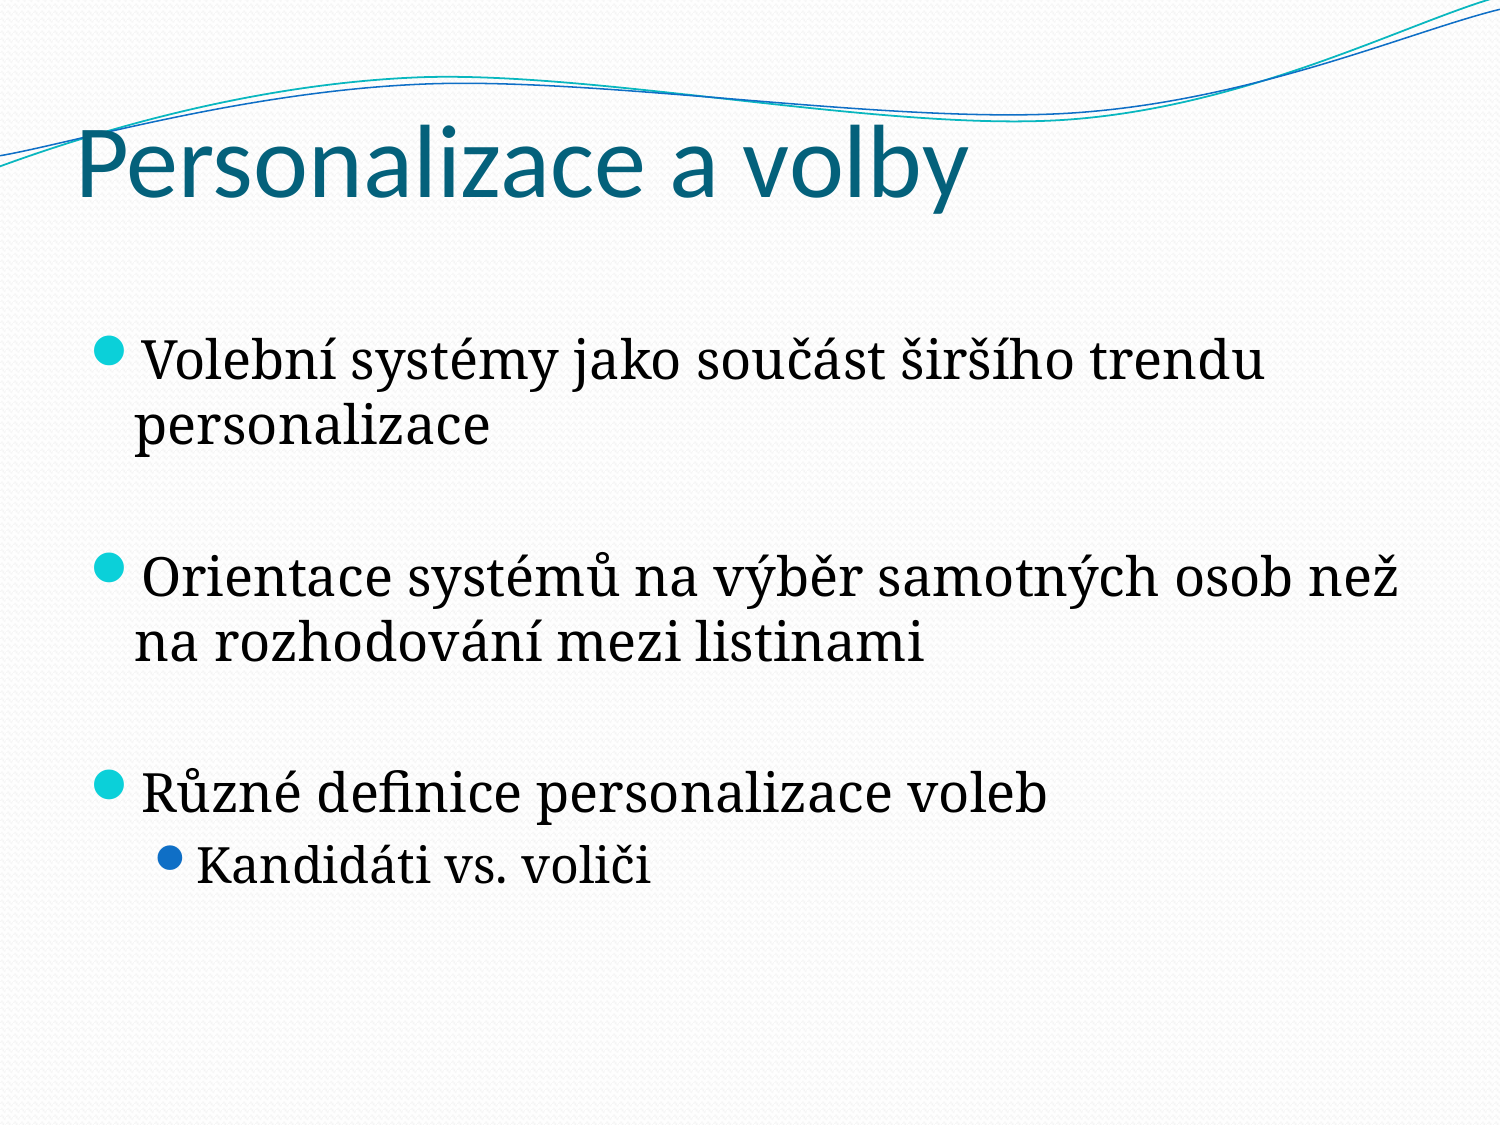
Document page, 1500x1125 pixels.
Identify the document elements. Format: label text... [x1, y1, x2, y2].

title Personalizace a volby [75, 30, 1425, 219]
list Volební systémy jako součást širšího trendu personalizace Orientace systémů na výběr samotných osob než na rozhodování mezi listinami Různé definice personalizace voleb Kandidáti vs. voliči [75, 317, 1425, 1038]
